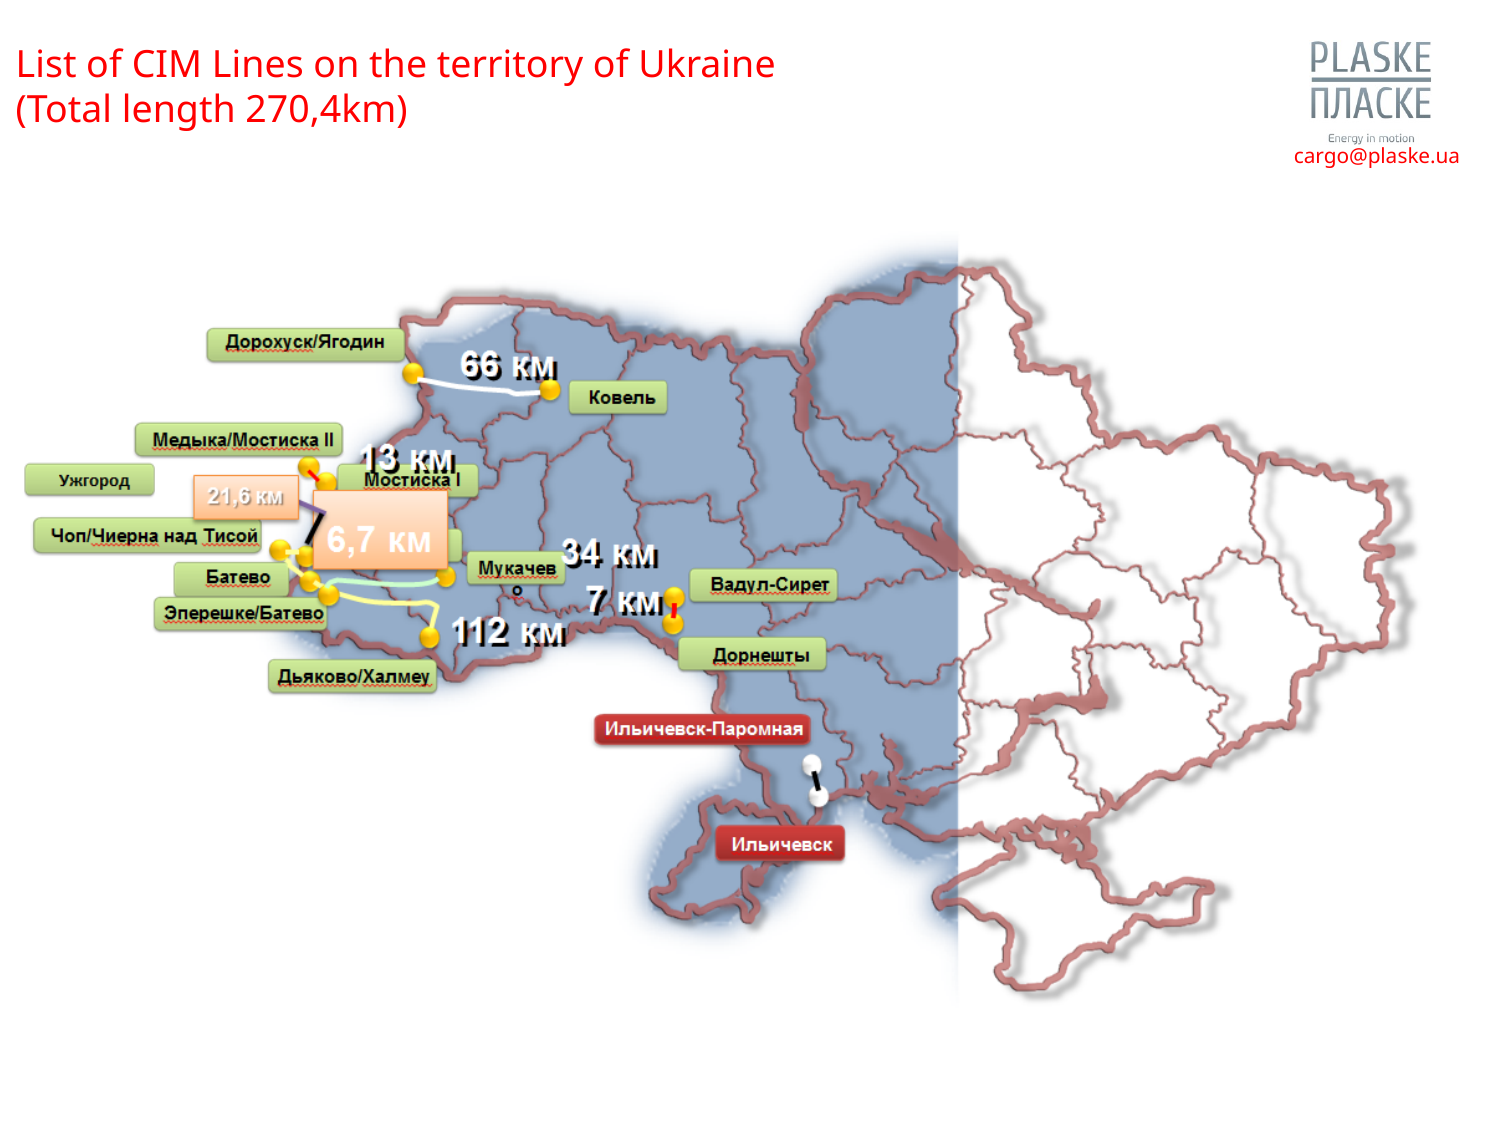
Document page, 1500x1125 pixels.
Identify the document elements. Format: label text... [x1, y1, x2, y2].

text_box List of CIM Lines on the territory of Ukraine (Total length 270,4km) [0, 32, 1288, 137]
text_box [1277, 40, 1477, 176]
picture [17, 231, 1459, 1024]
